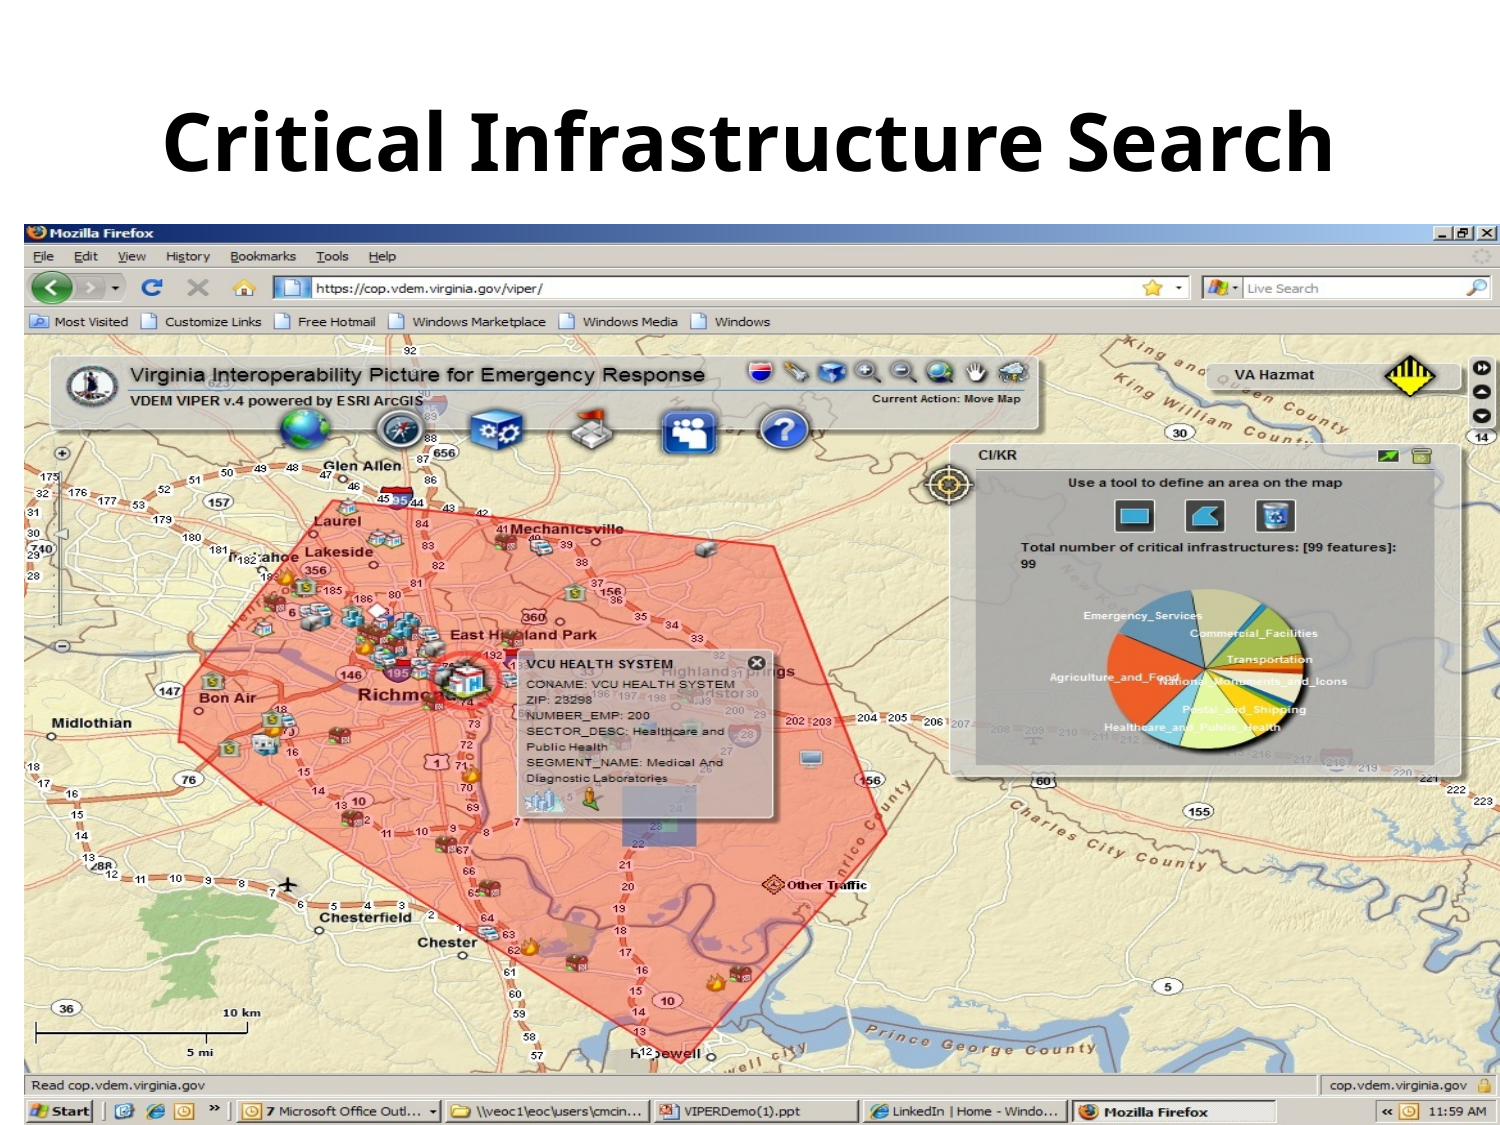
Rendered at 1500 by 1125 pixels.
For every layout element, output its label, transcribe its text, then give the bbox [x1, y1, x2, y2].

title Critical Infrastructure Search [75, 45, 1425, 223]
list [24, 224, 1500, 1125]
